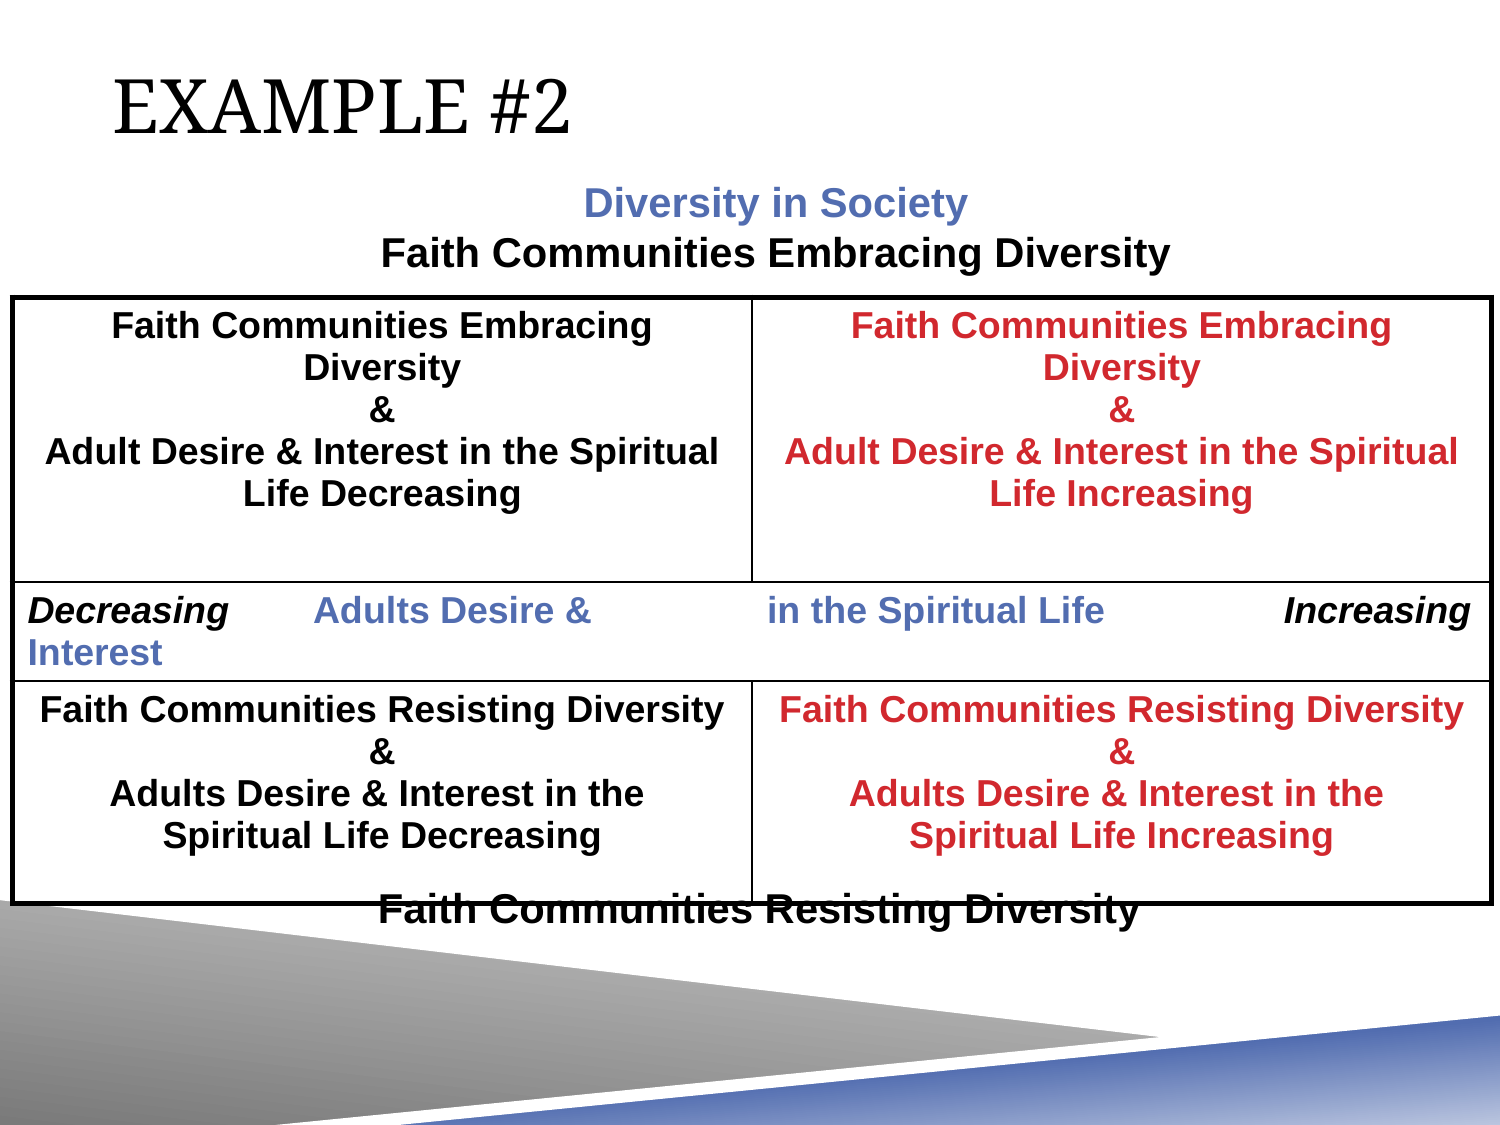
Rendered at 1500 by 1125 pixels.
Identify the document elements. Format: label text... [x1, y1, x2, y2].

table_cell Decreasing Adults Desire & Interest [15, 583, 752, 649]
table_cell Faith Communities Resisting Diversity & Adults Desire & Interest in the Spiritual Life Decreasing [15, 651, 751, 870]
table_cell in the Spiritual Life Increasing [752, 583, 1489, 649]
table_header Faith Communities Embracing Diversity & Adult Desire & Interest in the Spiritual Life Increasing [753, 300, 1489, 581]
title Example #2 [112, 9, 1388, 168]
text_box Diversity in Society Faith Communities Embracing Diversity [112, 168, 1440, 284]
text_box Faith Communities Resisting Diversity [95, 874, 1423, 939]
table_header Faith Communities Embracing Diversity & Adult Desire & Interest in the Spiritual Life Decreasing [15, 300, 751, 581]
table_cell Faith Communities Resisting Diversity & Adults Desire & Interest in the Spiritual Life Increasing [753, 651, 1489, 870]
